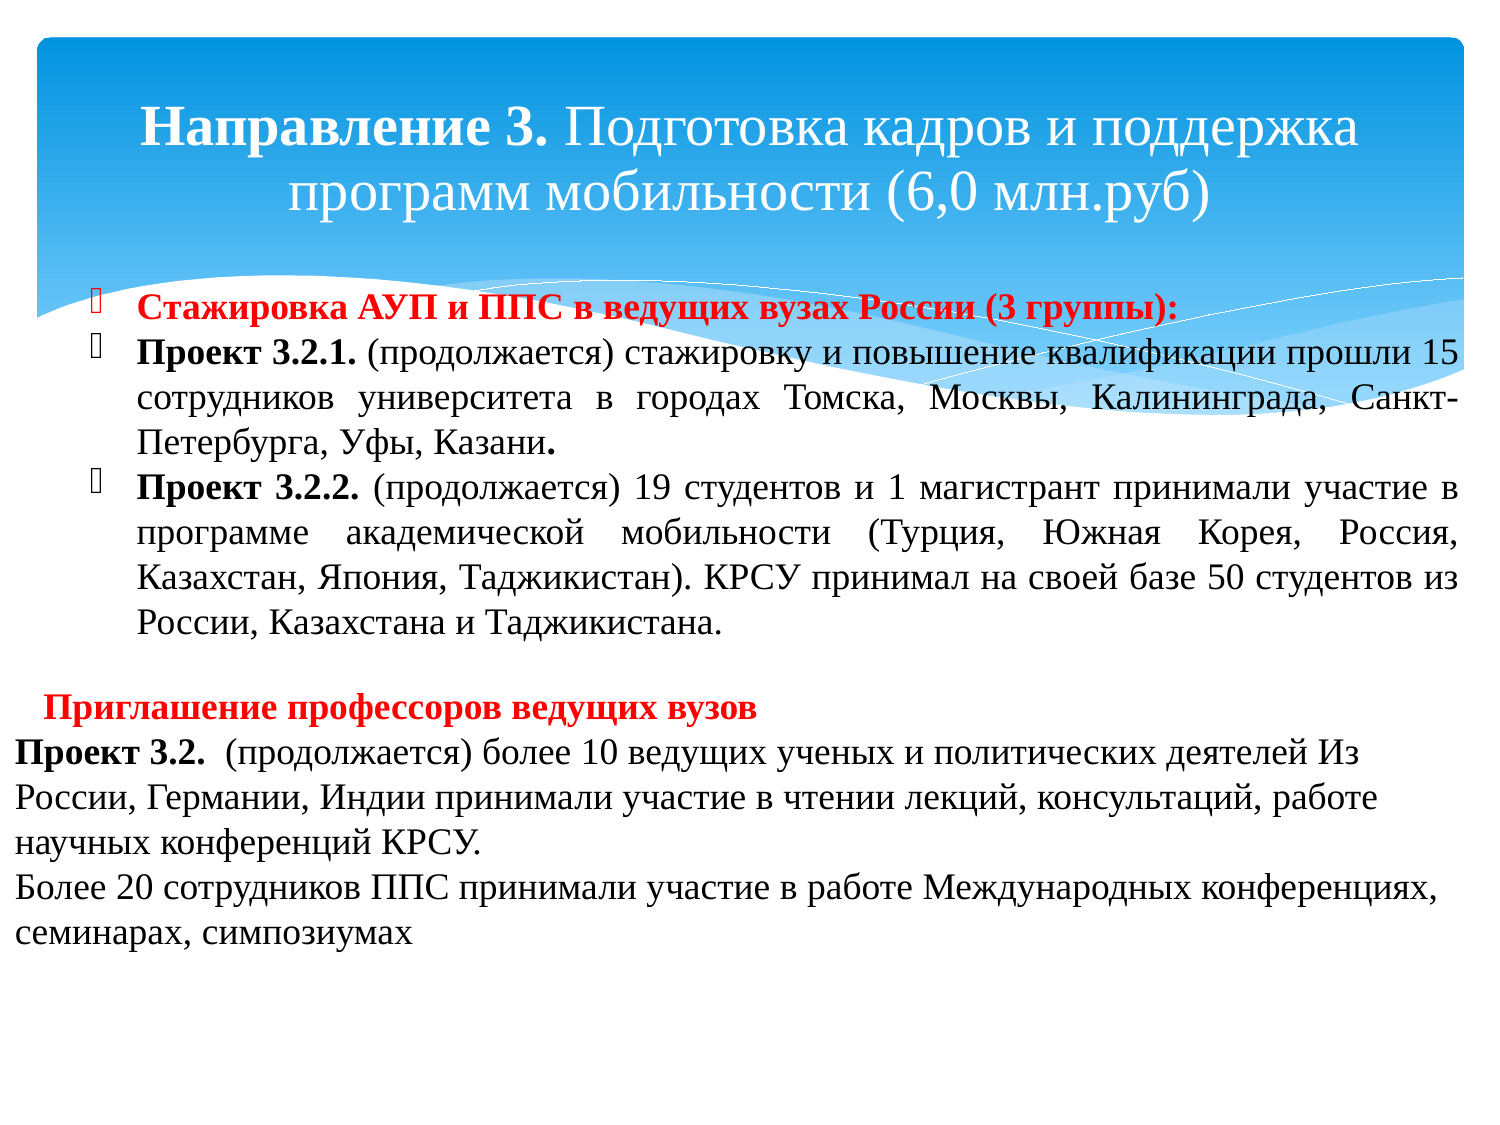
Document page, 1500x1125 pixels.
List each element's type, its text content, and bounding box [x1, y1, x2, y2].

title Направление 3. Подготовка кадров и поддержка программ мобильности (6,0 млн.руб) [75, 55, 1425, 261]
text_box Стажировка АУП и ППС в ведущих вузах России (3 группы): Проект 3.2.1. (продолжается) стажировку и повышение квалификации прошли 15 сотрудников университета в городах Томска, Москвы, Калининграда, Санкт-Петербурга, Уфы, Казани. Проект 3.2.2. (продолжается) 19 студентов и 1 магистрант принимали участие в программе академической мобильности (Турция, Южная Корея, Россия, Казахстан, Япония, Таджикистан). КРСУ принимал на своей базе 50 студентов из России, Казахстана и Таджикистана. Приглашение профессоров ведущих вузов Проект 3.2. (продолжается) более 10 ведущих ученых и политических деятелей Из России, Германии, Индии принимали участие в чтении лекций, консультаций, работе научных конференций КРСУ. Более 20 сотрудников ППС принимали участие в работе Международных конференциях, семинарах, симпозиумах [0, 274, 1475, 960]
